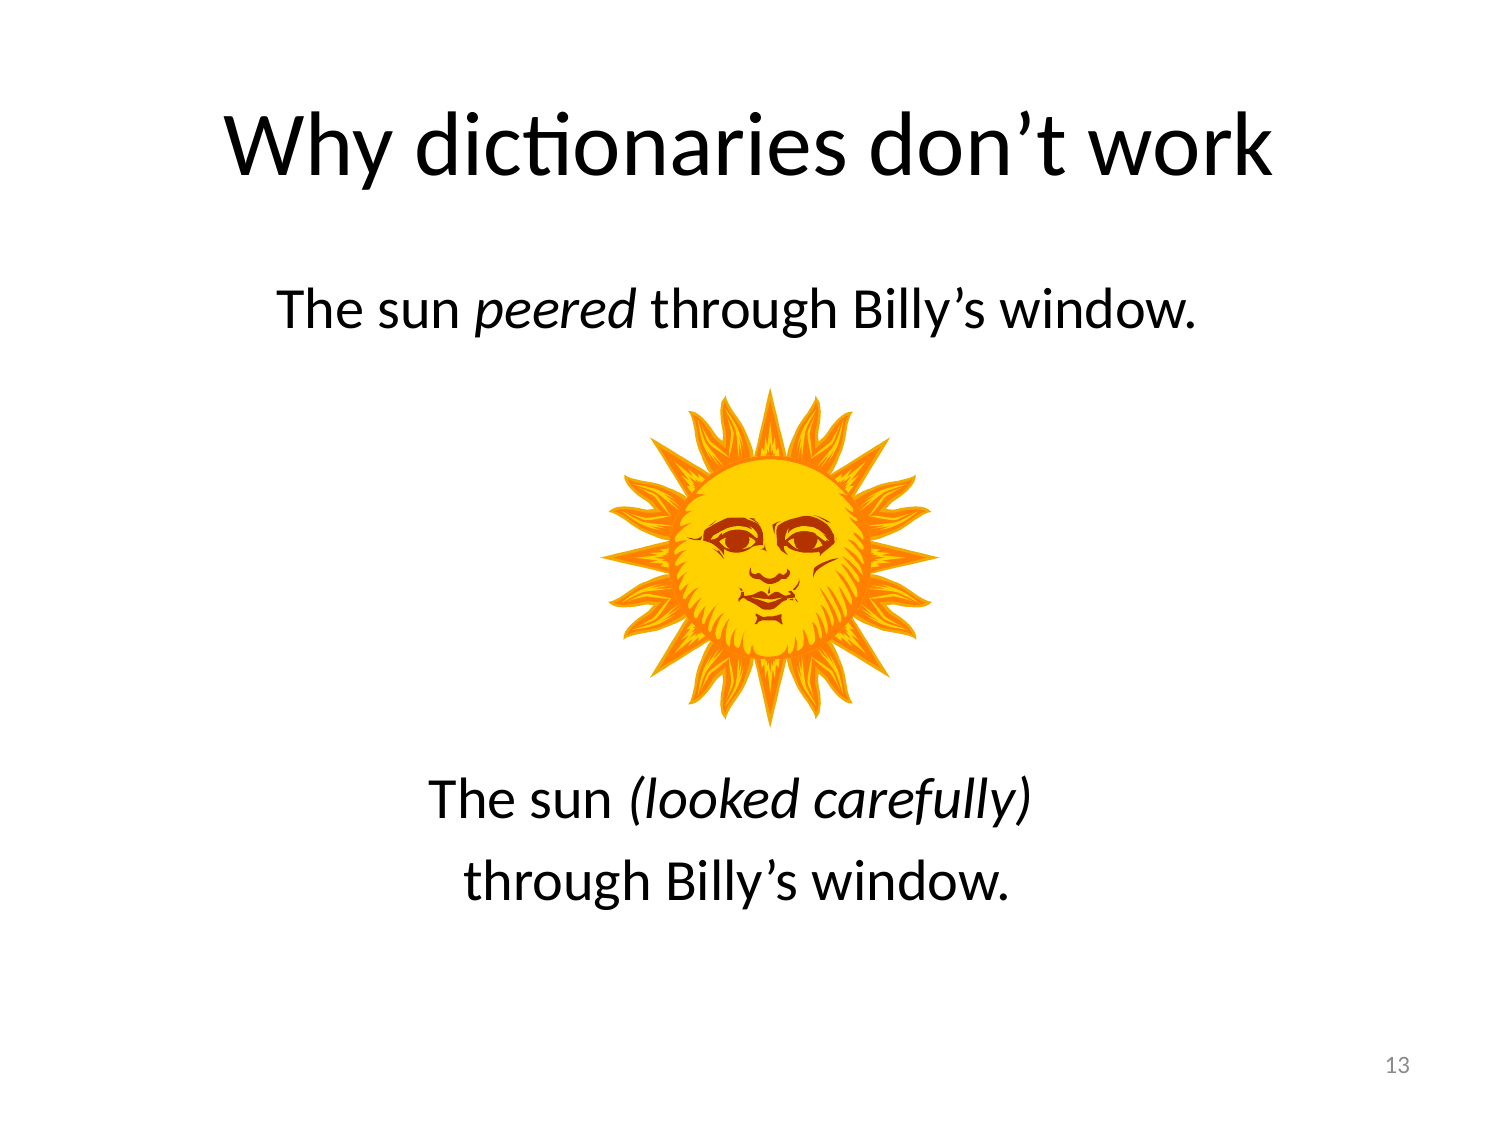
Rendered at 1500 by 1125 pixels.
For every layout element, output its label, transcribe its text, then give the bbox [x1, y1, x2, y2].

list The sun peered through Billy’s window. The sun (looked carefully) through Billy’s window. [75, 262, 1400, 1005]
slide_number 13 [1074, 1024, 1425, 1103]
title Why dictionaries don’t work [75, 45, 1425, 233]
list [599, 387, 941, 729]
